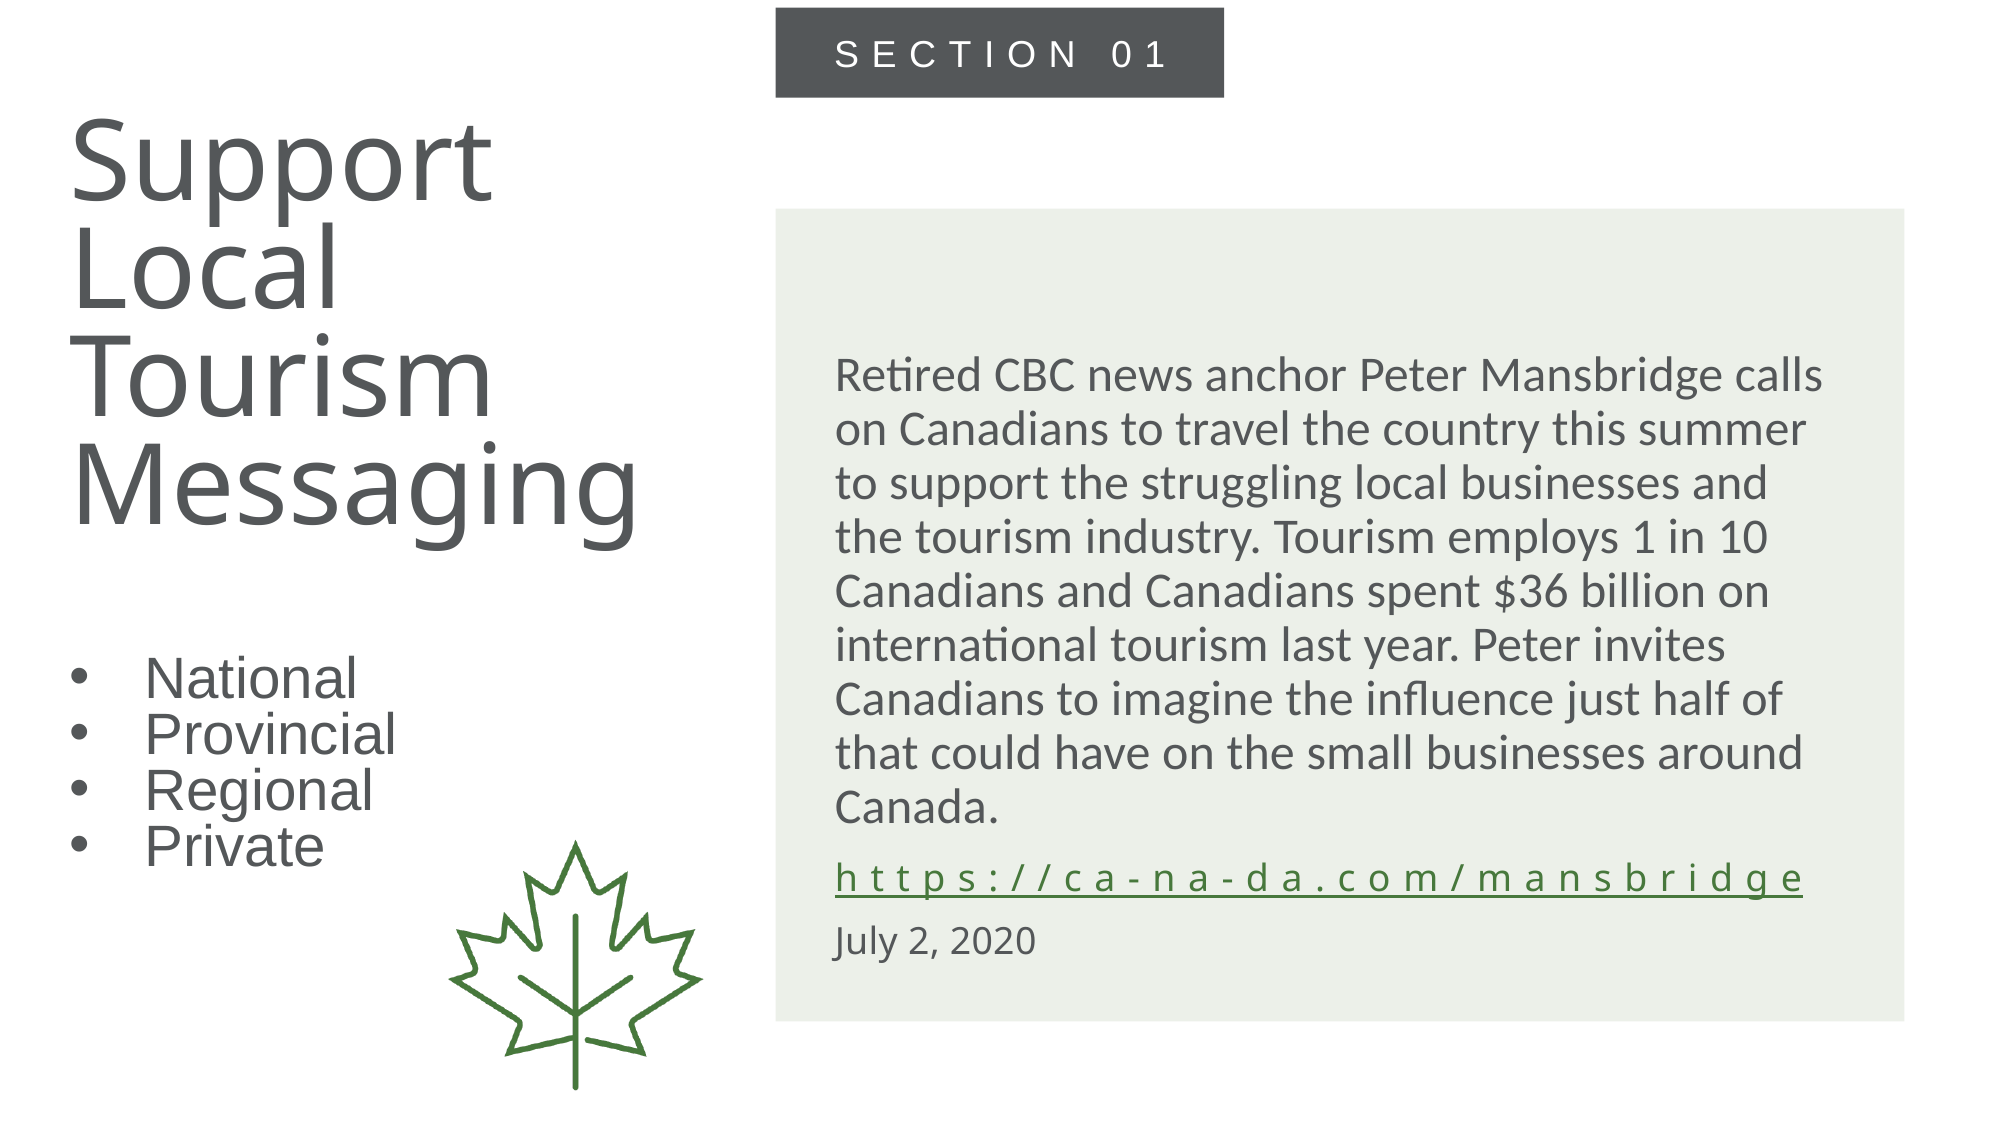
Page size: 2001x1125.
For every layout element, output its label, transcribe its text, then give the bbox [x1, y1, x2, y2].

text_box Support Local Tourism Messaging National Provincial Regional Private [54, 106, 764, 385]
text_box Retired CBC news anchor Peter Mansbridge calls on Canadians to travel the country this summer to support the struggling local businesses and the tourism industry. Tourism employs 1 in 10 Canadians and Canadians spent $36 billion on international tourism last year. Peter invites Canadians to imagine the influence just half of that could have on the small businesses around Canada. https://ca-na-da.com/mansbridge July 2, 2020 [775, 208, 1905, 1022]
text_box SECTION 01 [775, 7, 1225, 98]
picture [436, 831, 714, 1110]
